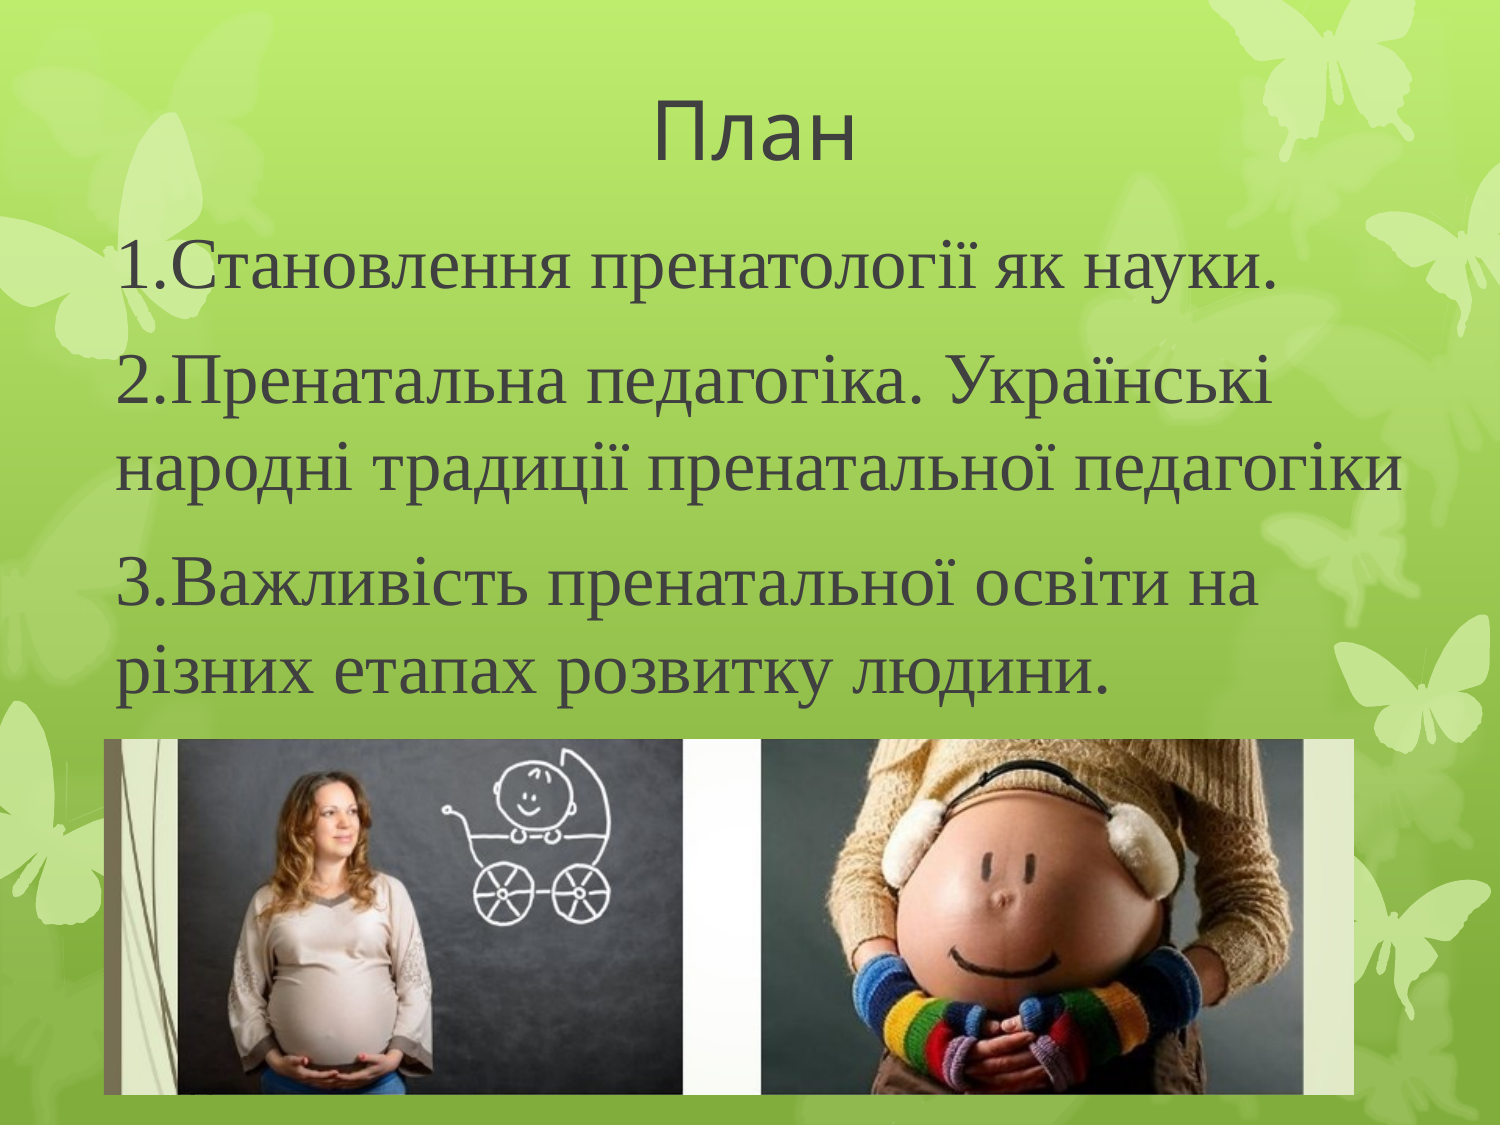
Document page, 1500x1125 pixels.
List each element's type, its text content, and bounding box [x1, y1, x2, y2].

title План [171, 2, 1339, 185]
subtitle 1.Становлення пренатології як науки. 2.Пренатальна педагогіка. Українські народні традиції пренатальної педагогіки 3.Важливість пренатальної освіти на різних етапах розвитку людини. [100, 208, 1477, 799]
picture [103, 739, 1355, 1095]
